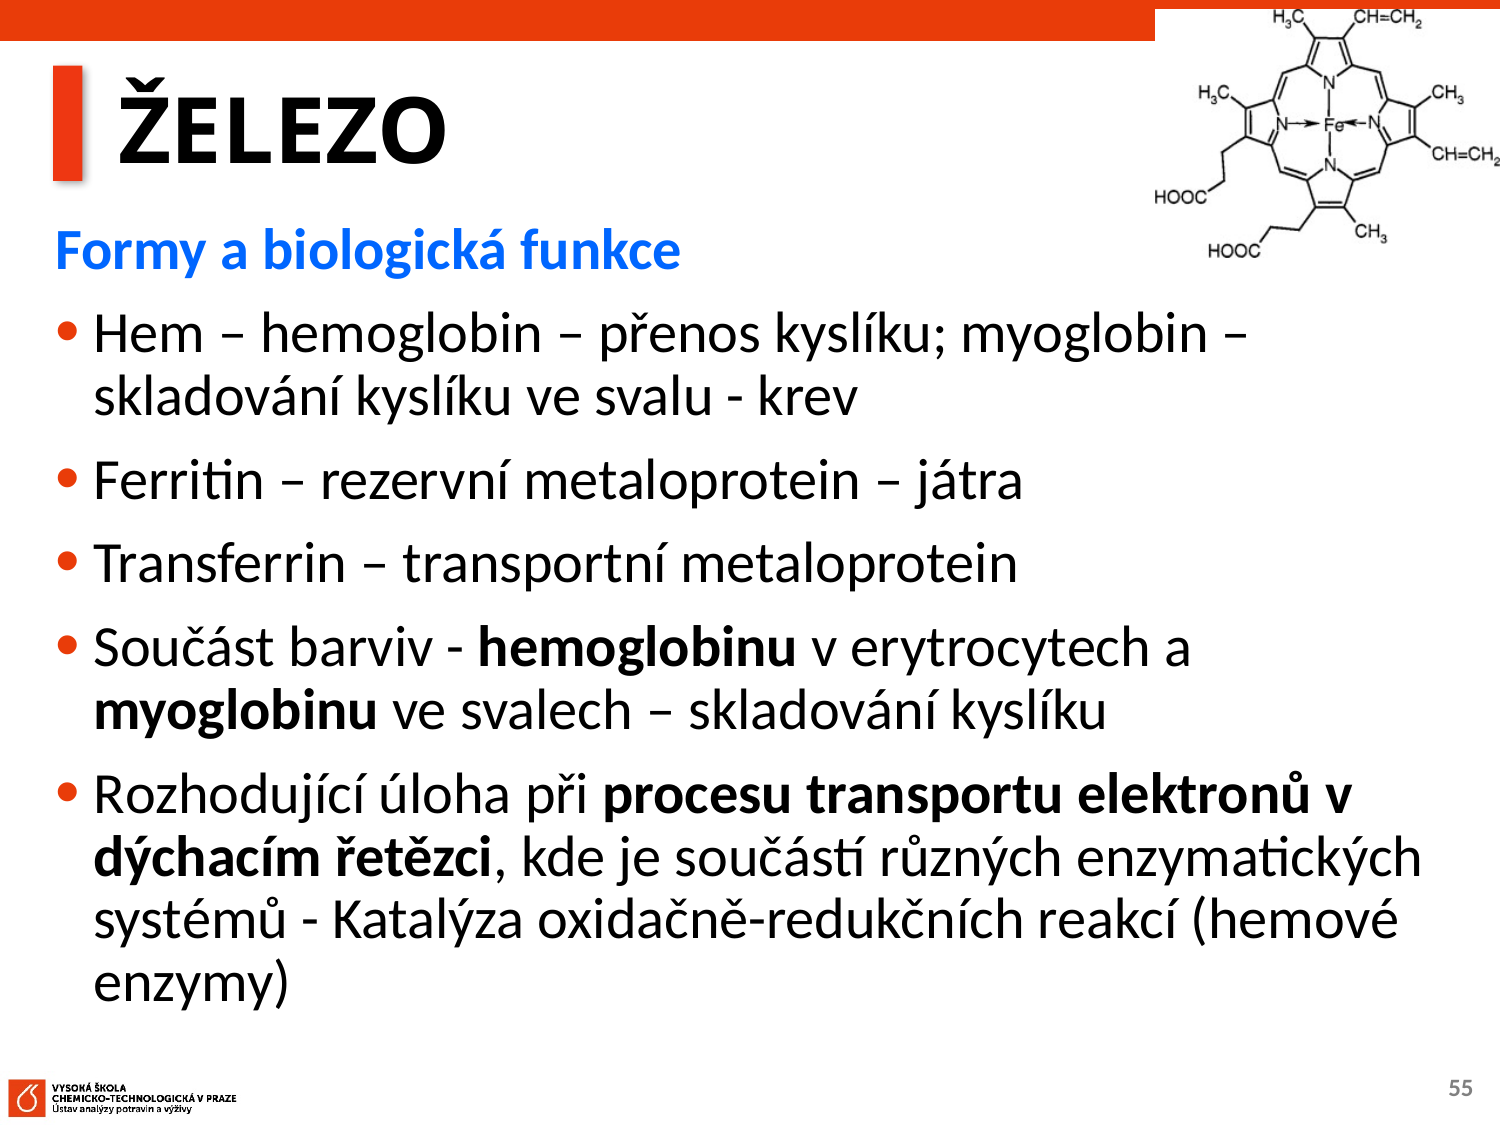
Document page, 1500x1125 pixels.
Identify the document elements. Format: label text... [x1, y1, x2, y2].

title ŽELEZO [103, 59, 1155, 208]
picture [1155, 9, 1500, 258]
picture [0, 1071, 244, 1125]
list Formy a biologická funkce Hem – hemoglobin – přenos kyslíku; myoglobin – skladování kyslíku ve svalu - krev Ferritin – rezervní metaloprotein – játra Transferrin – transportní metaloprotein Součást barviv - hemoglobinu v erytrocytech a myoglobinu ve svalech – skladování kyslíku Rozhodující úloha při procesu transportu elektronů v dýchacím řetězci, kde je součástí různých enzymatických systémů - Katalýza oxidačně-redukčních reakcí (hemové enzymy) [40, 211, 1460, 1060]
